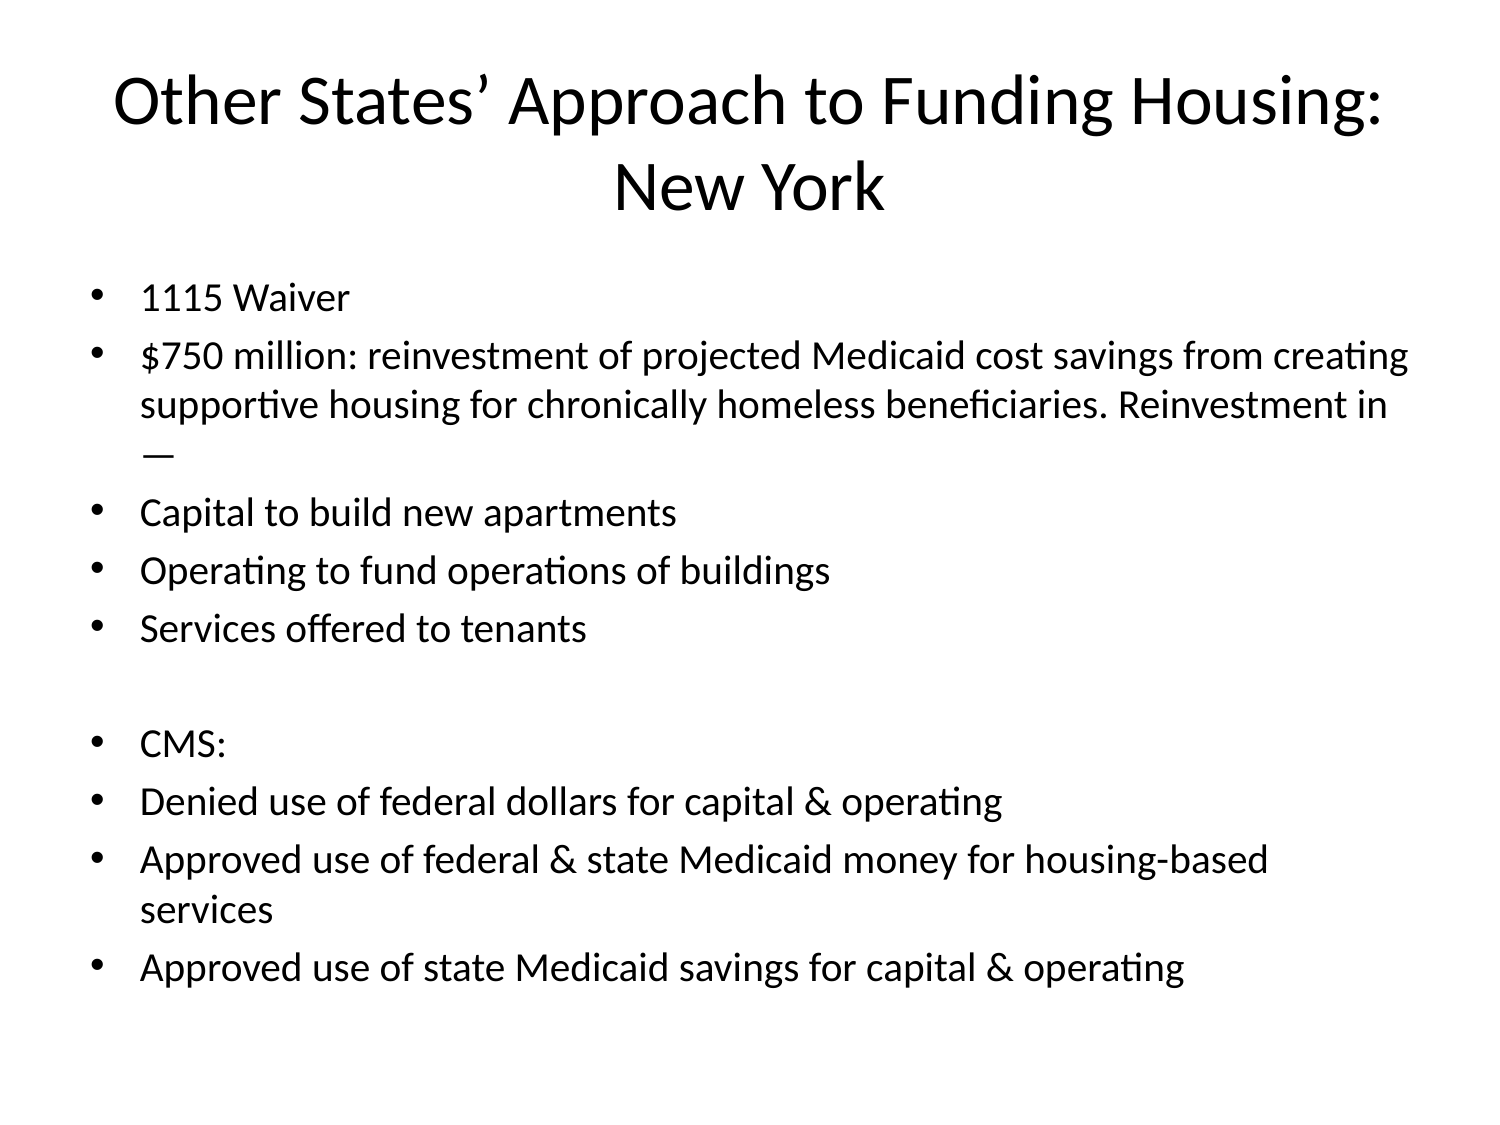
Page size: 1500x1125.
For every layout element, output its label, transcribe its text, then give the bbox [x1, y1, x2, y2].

list 1115 Waiver $750 million: reinvestment of projected Medicaid cost savings from creating supportive housing for chronically homeless beneficiaries. Reinvestment in— Capital to build new apartments Operating to fund operations of buildings Services offered to tenants CMS: Denied use of federal dollars for capital & operating Approved use of federal & state Medicaid money for housing-based services Approved use of state Medicaid savings for capital & operating [75, 262, 1425, 1005]
title Other States’ Approach to Funding Housing: New York [75, 45, 1425, 233]
